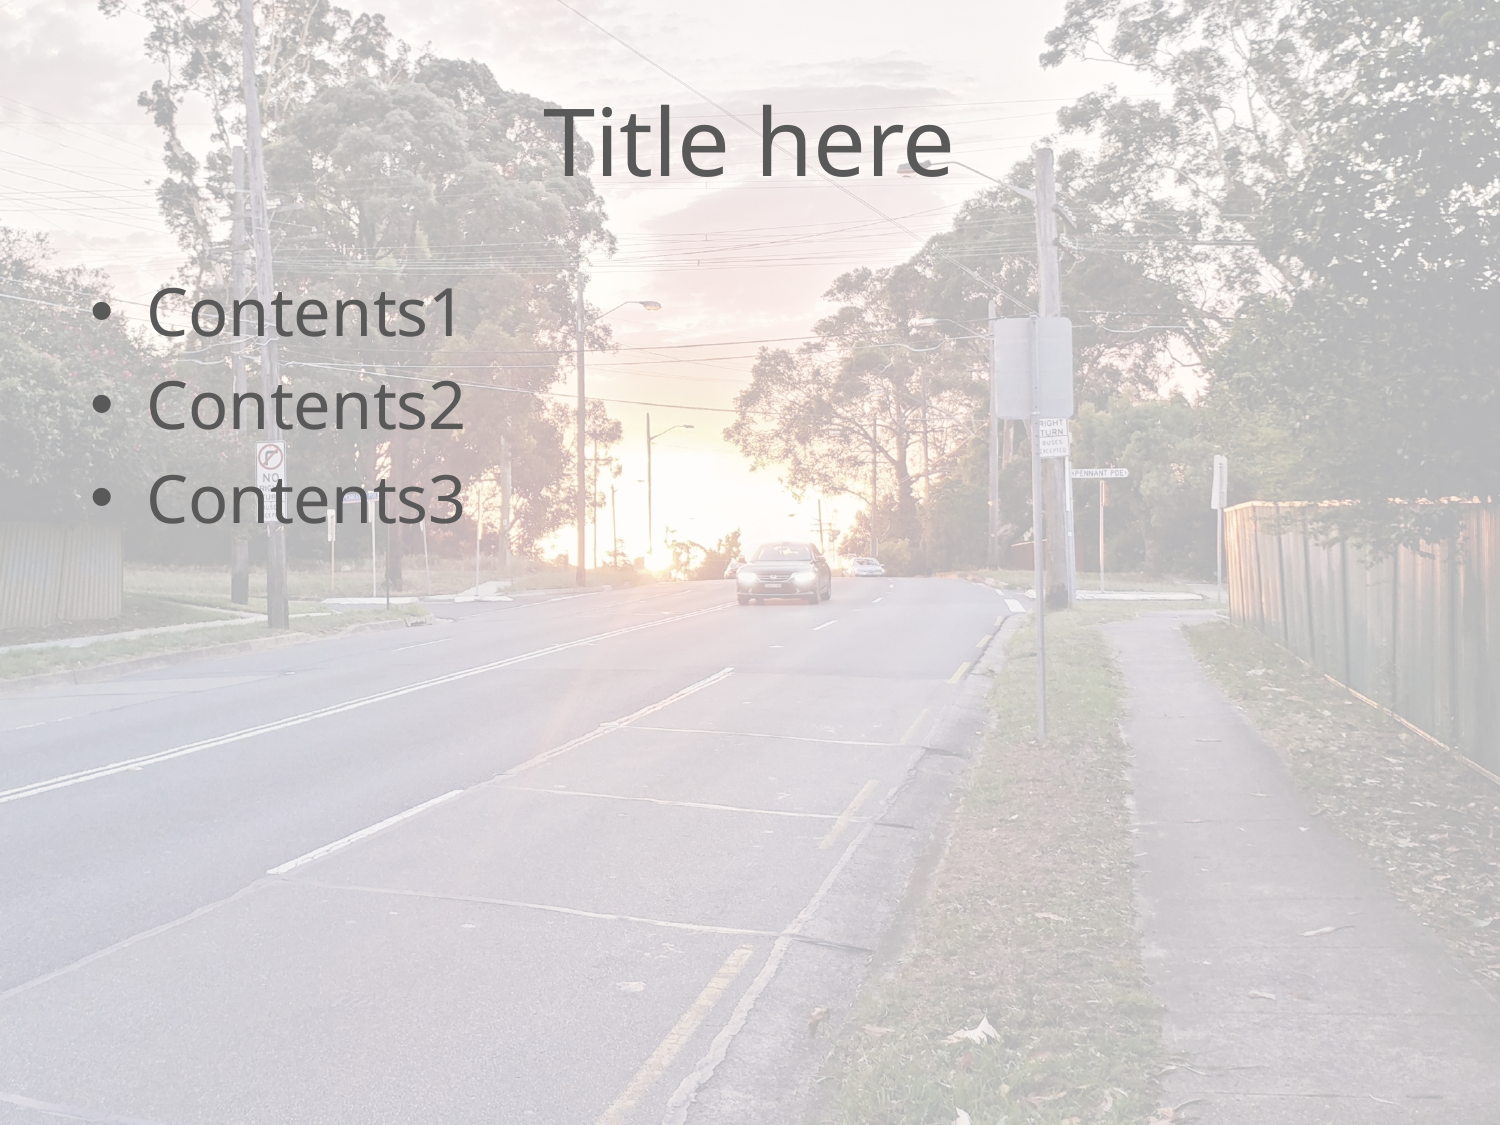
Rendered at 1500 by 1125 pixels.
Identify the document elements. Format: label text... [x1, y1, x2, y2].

list Contents1 Contents2 Contents3 [75, 262, 1425, 1005]
title Title here [75, 45, 1425, 233]
text_box [0, 0, 1500, 1125]
